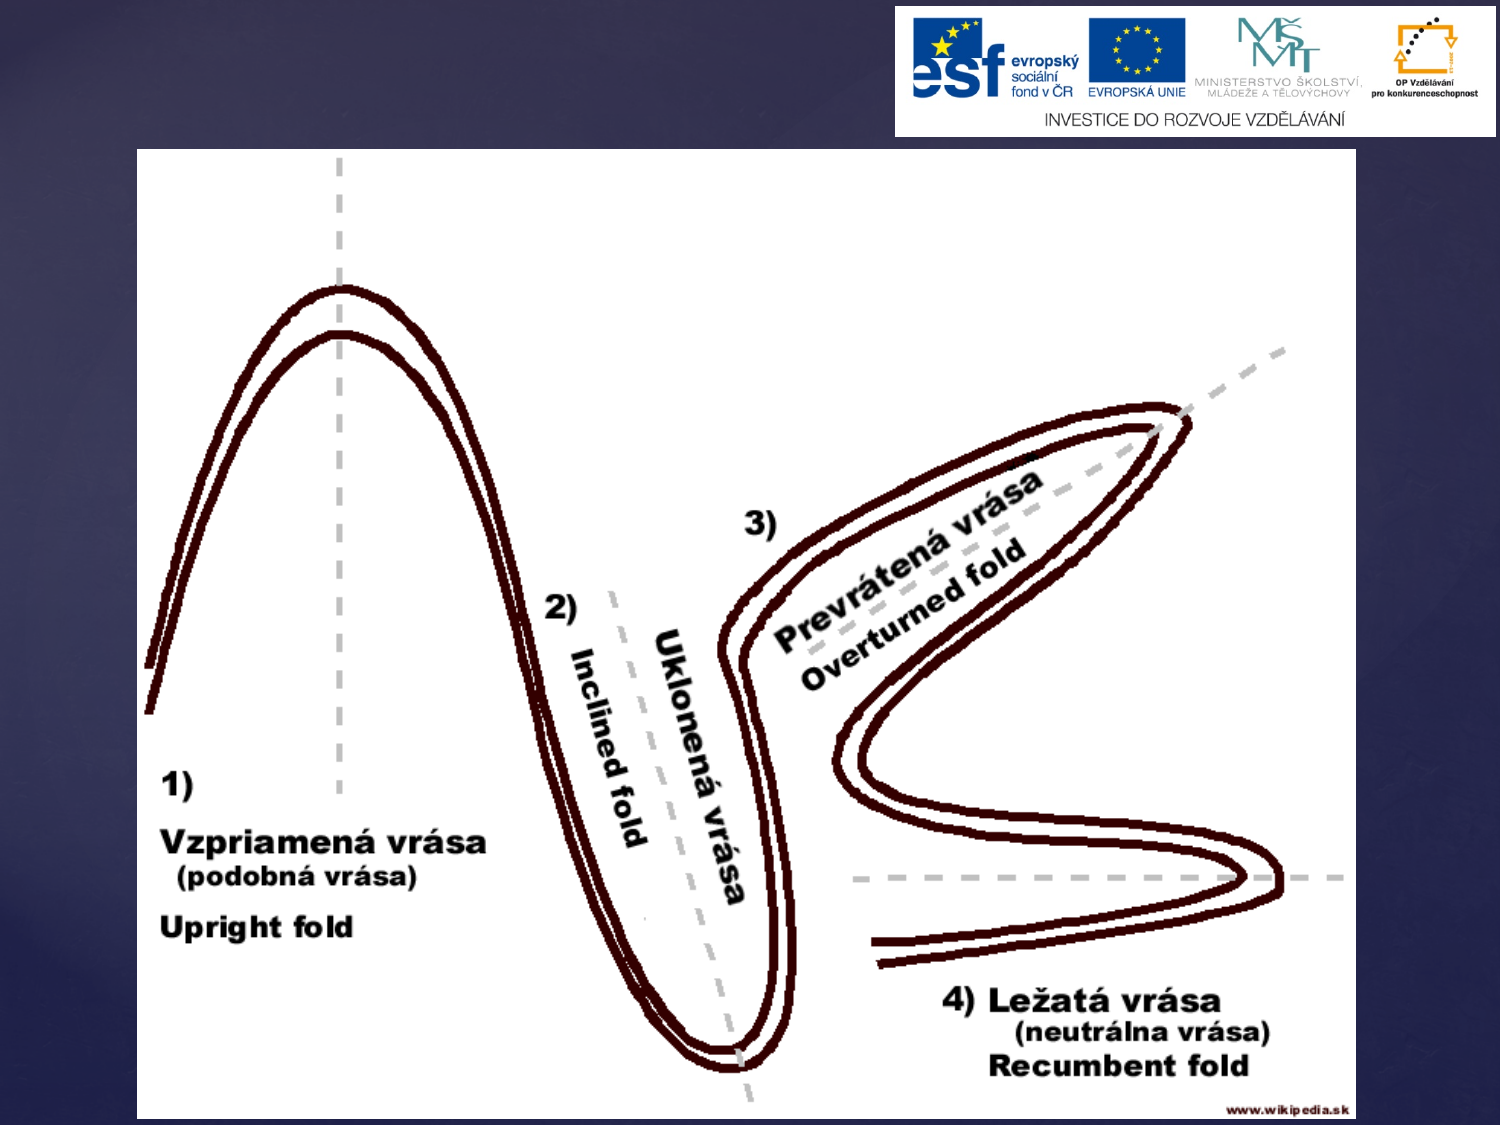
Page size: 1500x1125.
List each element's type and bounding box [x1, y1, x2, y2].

picture [895, 5, 1497, 138]
picture [136, 149, 1357, 1120]
